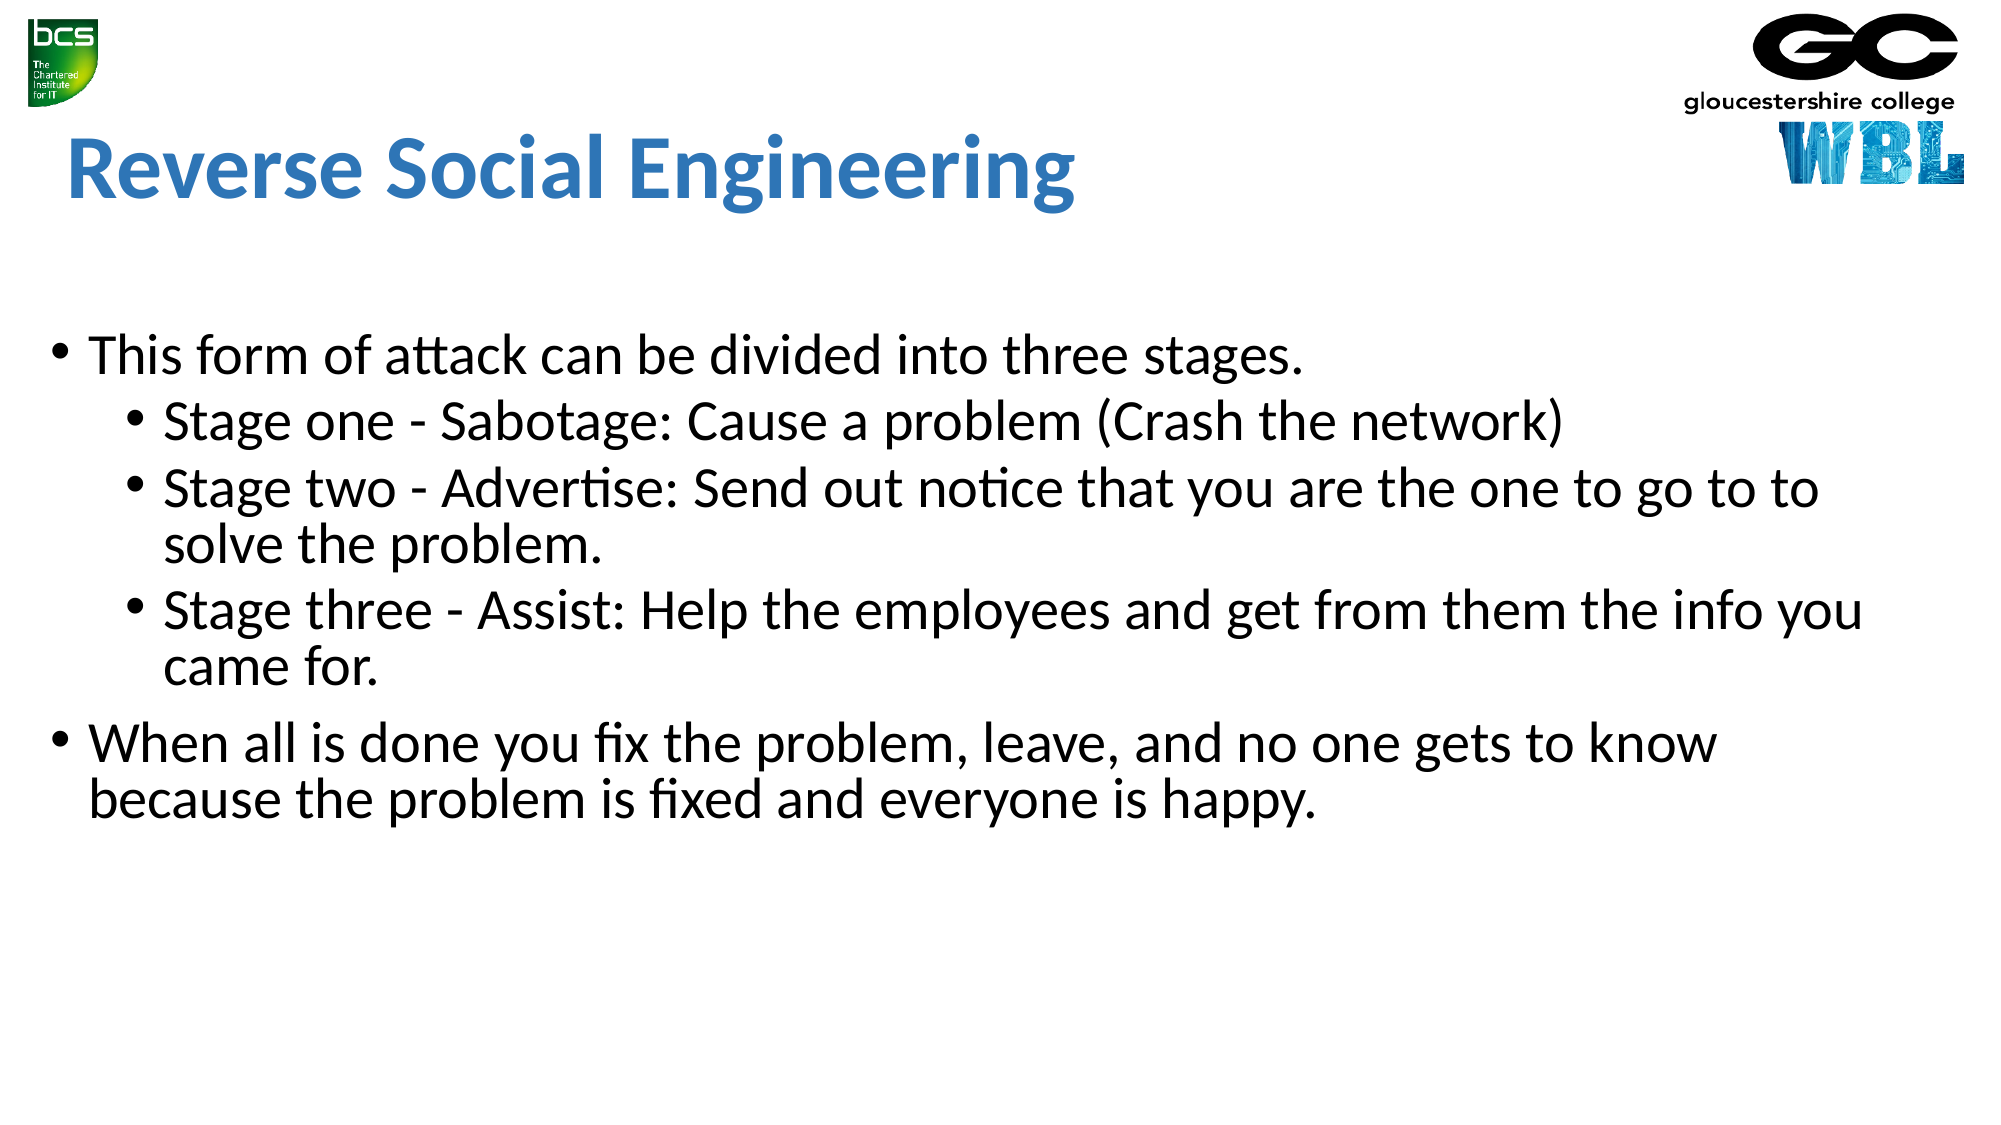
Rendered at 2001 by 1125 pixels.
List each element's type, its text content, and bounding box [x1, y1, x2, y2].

picture [1674, 5, 1964, 155]
title Reverse Social Engineering [51, 59, 1953, 278]
picture [28, 19, 98, 107]
list This form of attack can be divided into three stages. Stage one - Sabotage: Cause a problem (Crash the network) Stage two - Advertise: Send out notice that you are the one to go to to solve the problem. Stage three - Assist: Help the employees and get from them the info you came for. When all is done you fix the problem, leave, and no one gets to know because the problem is fixed and everyone is happy. [35, 231, 1938, 1041]
picture [1953, 163, 1959, 172]
